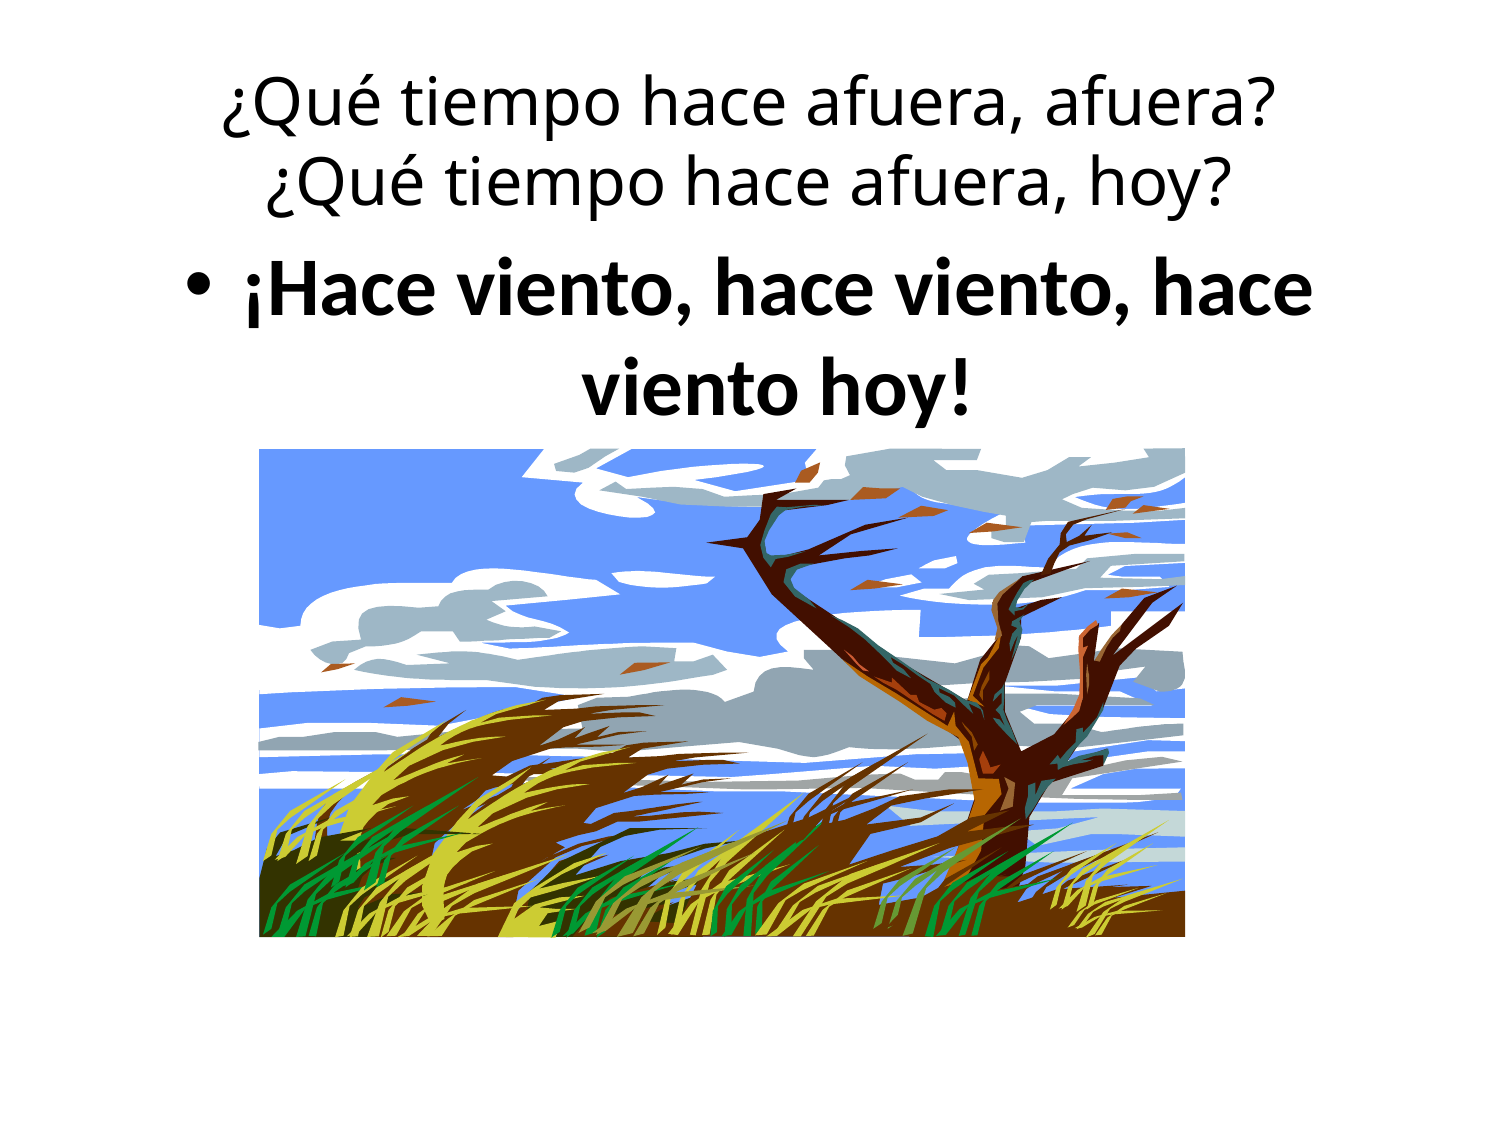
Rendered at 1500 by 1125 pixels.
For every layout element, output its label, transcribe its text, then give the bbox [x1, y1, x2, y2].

title ¿Qué tiempo hace afuera, afuera? ¿Qué tiempo hace afuera, hoy? [75, 45, 1425, 224]
picture [258, 447, 1188, 938]
list ¡Hace viento, hace viento, hace viento hoy! [75, 224, 1425, 1005]
